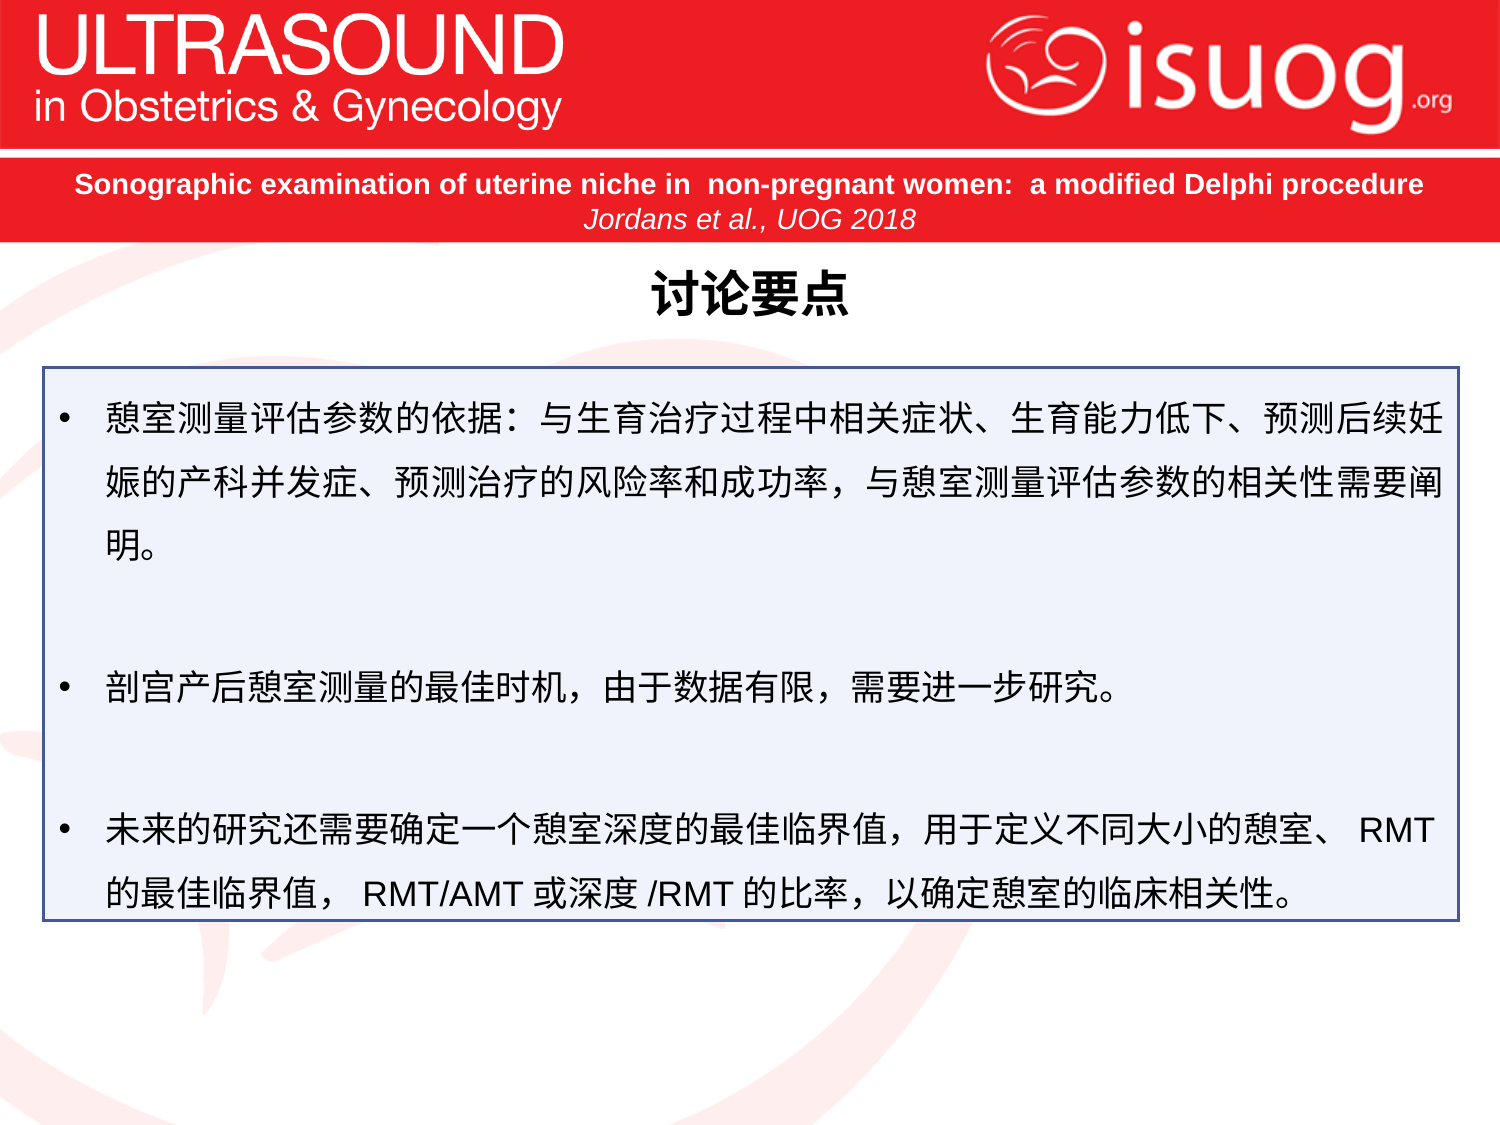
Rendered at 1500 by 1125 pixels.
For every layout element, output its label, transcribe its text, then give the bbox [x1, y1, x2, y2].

picture [0, 150, 1500, 157]
text_box 讨论要点 [218, 255, 1282, 330]
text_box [0, 0, 1500, 150]
text_box Sonographic examination of uterine niche in non-pregnant women: a modified Delphi procedure Jordans et al., UOG 2018 [0, 157, 1500, 243]
text_box 憩室测量评估参数的依据：与生育治疗过程中相关症状、生育能力低下、预测后续妊娠的产科并发症、预测治疗的风险率和成功率，与憩室测量评估参数的相关性需要阐明。 剖宫产后憩室测量的最佳时机，由于数据有限，需要进一步研究。 未来的研究还需要确定一个憩室深度的最佳临界值，用于定义不同大小的憩室、RMT的最佳临界值，RMT/AMT或深度/RMT的比率，以确定憩室的临床相关性。 [43, 367, 1459, 921]
picture [0, 243, 1500, 1125]
